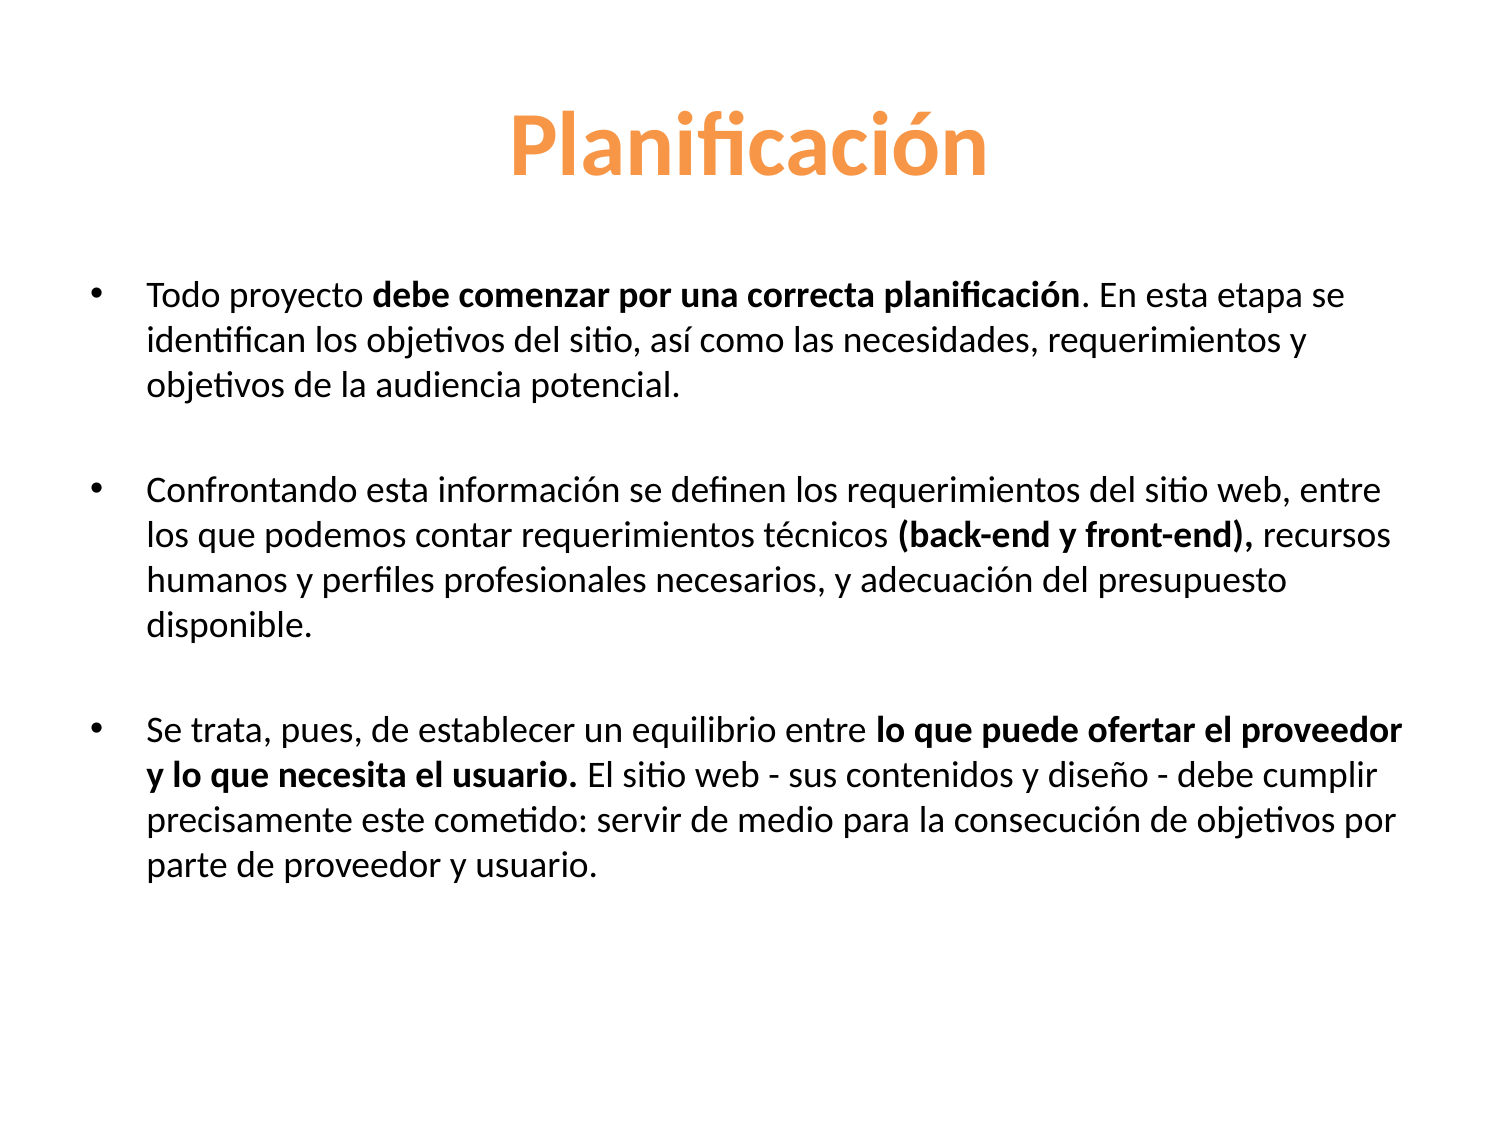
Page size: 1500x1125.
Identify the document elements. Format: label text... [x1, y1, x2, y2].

list Todo proyecto debe comenzar por una correcta planificación. En esta etapa se identifican los objetivos del sitio, así como las necesidades, requerimientos y objetivos de la audiencia potencial. Confrontando esta información se definen los requerimientos del sitio web, entre los que podemos contar requerimientos técnicos (back-end y front-end), recursos humanos y perfiles profesionales necesarios, y adecuación del presupuesto disponible. Se trata, pues, de establecer un equilibrio entre lo que puede ofertar el proveedor y lo que necesita el usuario. El sitio web - sus contenidos y diseño - debe cumplir precisamente este cometido: servir de medio para la consecución de objetivos por parte de proveedor y usuario. [75, 262, 1425, 1005]
title Planificación [75, 45, 1425, 233]
